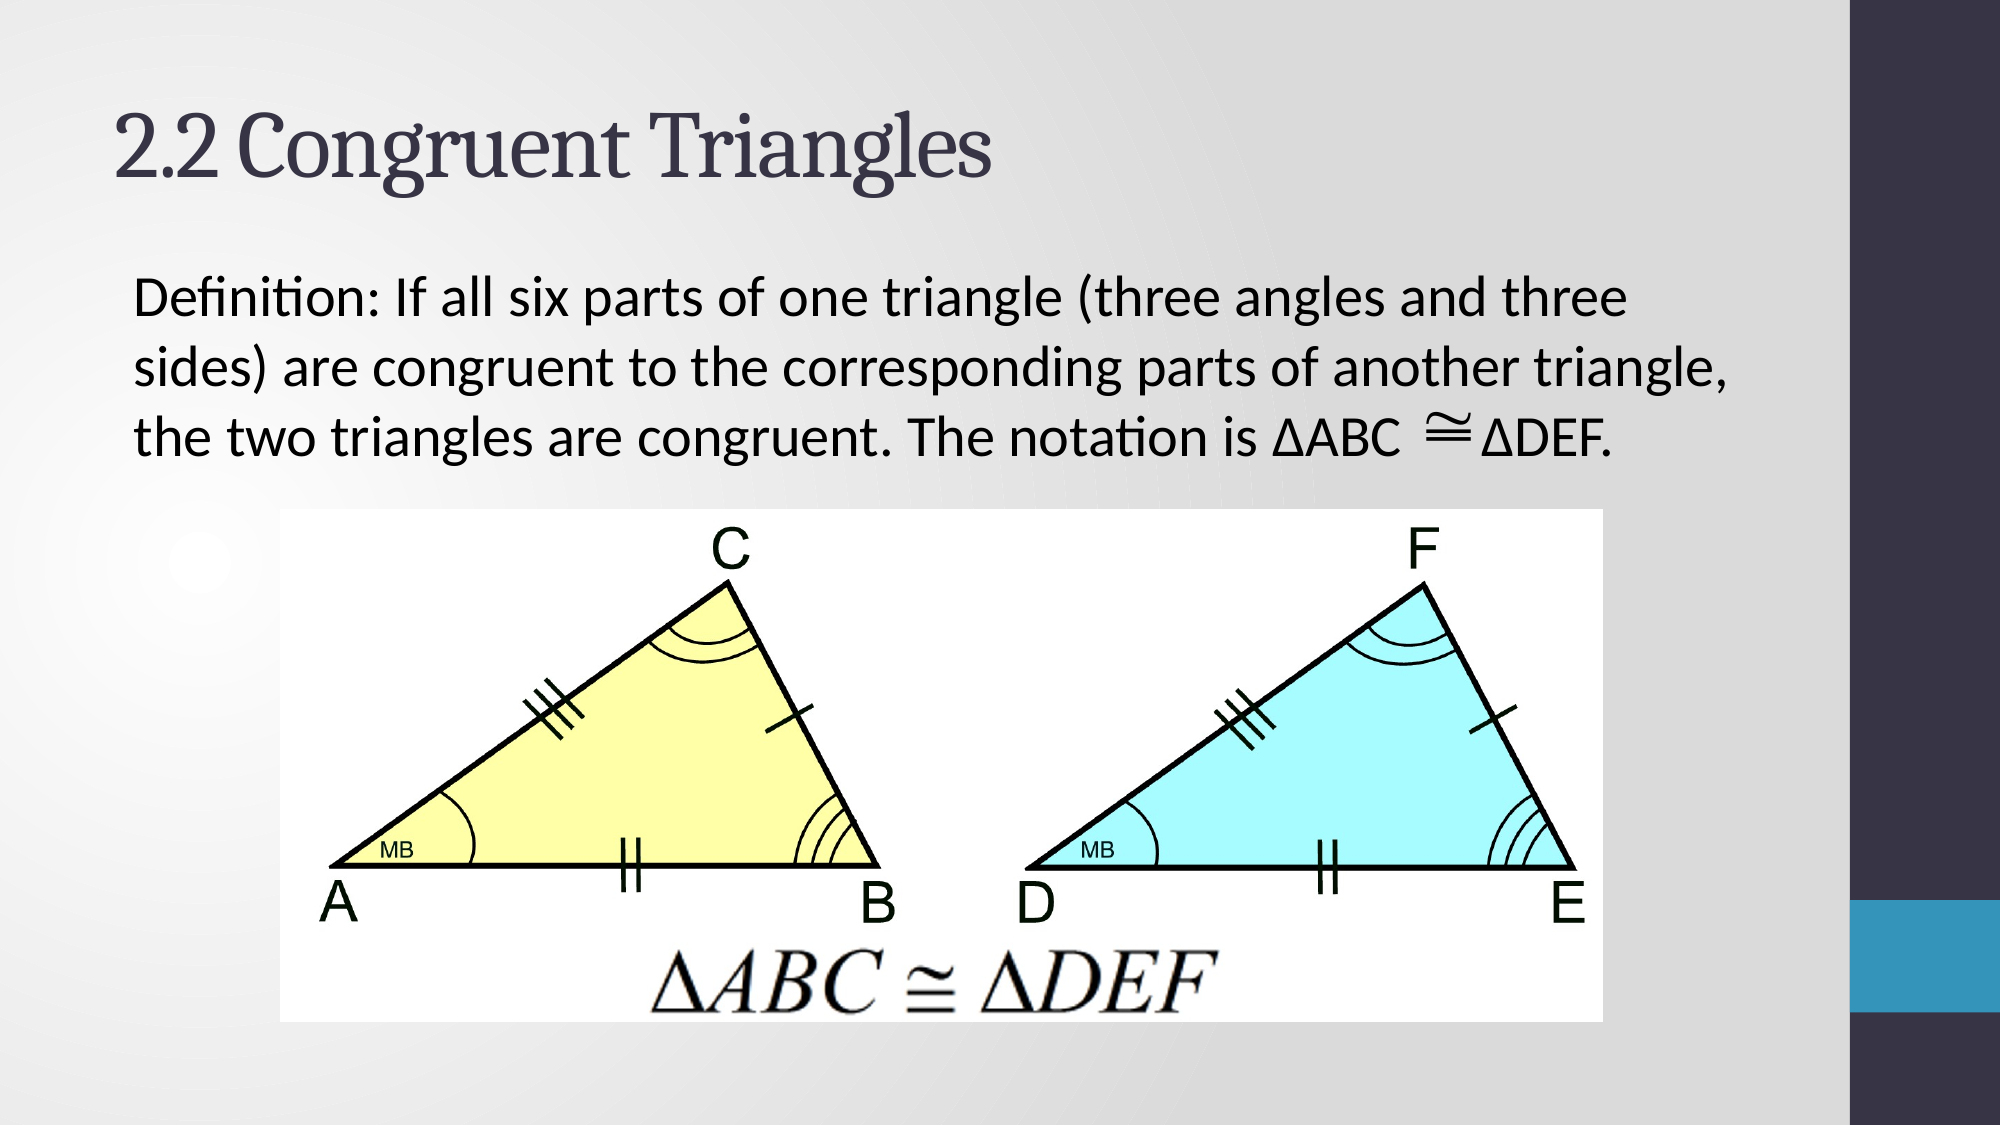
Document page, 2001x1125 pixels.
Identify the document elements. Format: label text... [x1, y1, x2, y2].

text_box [1406, 398, 1478, 464]
list Definition: If all six parts of one triangle (three angles and three sides) are congruent to the corresponding parts of another triangle, the two triangles are congruent. The notation is ∆ABC ∆DEF. [99, 250, 1767, 576]
picture [280, 508, 1603, 1022]
title 2.2 Congruent Triangles [99, 45, 1767, 233]
